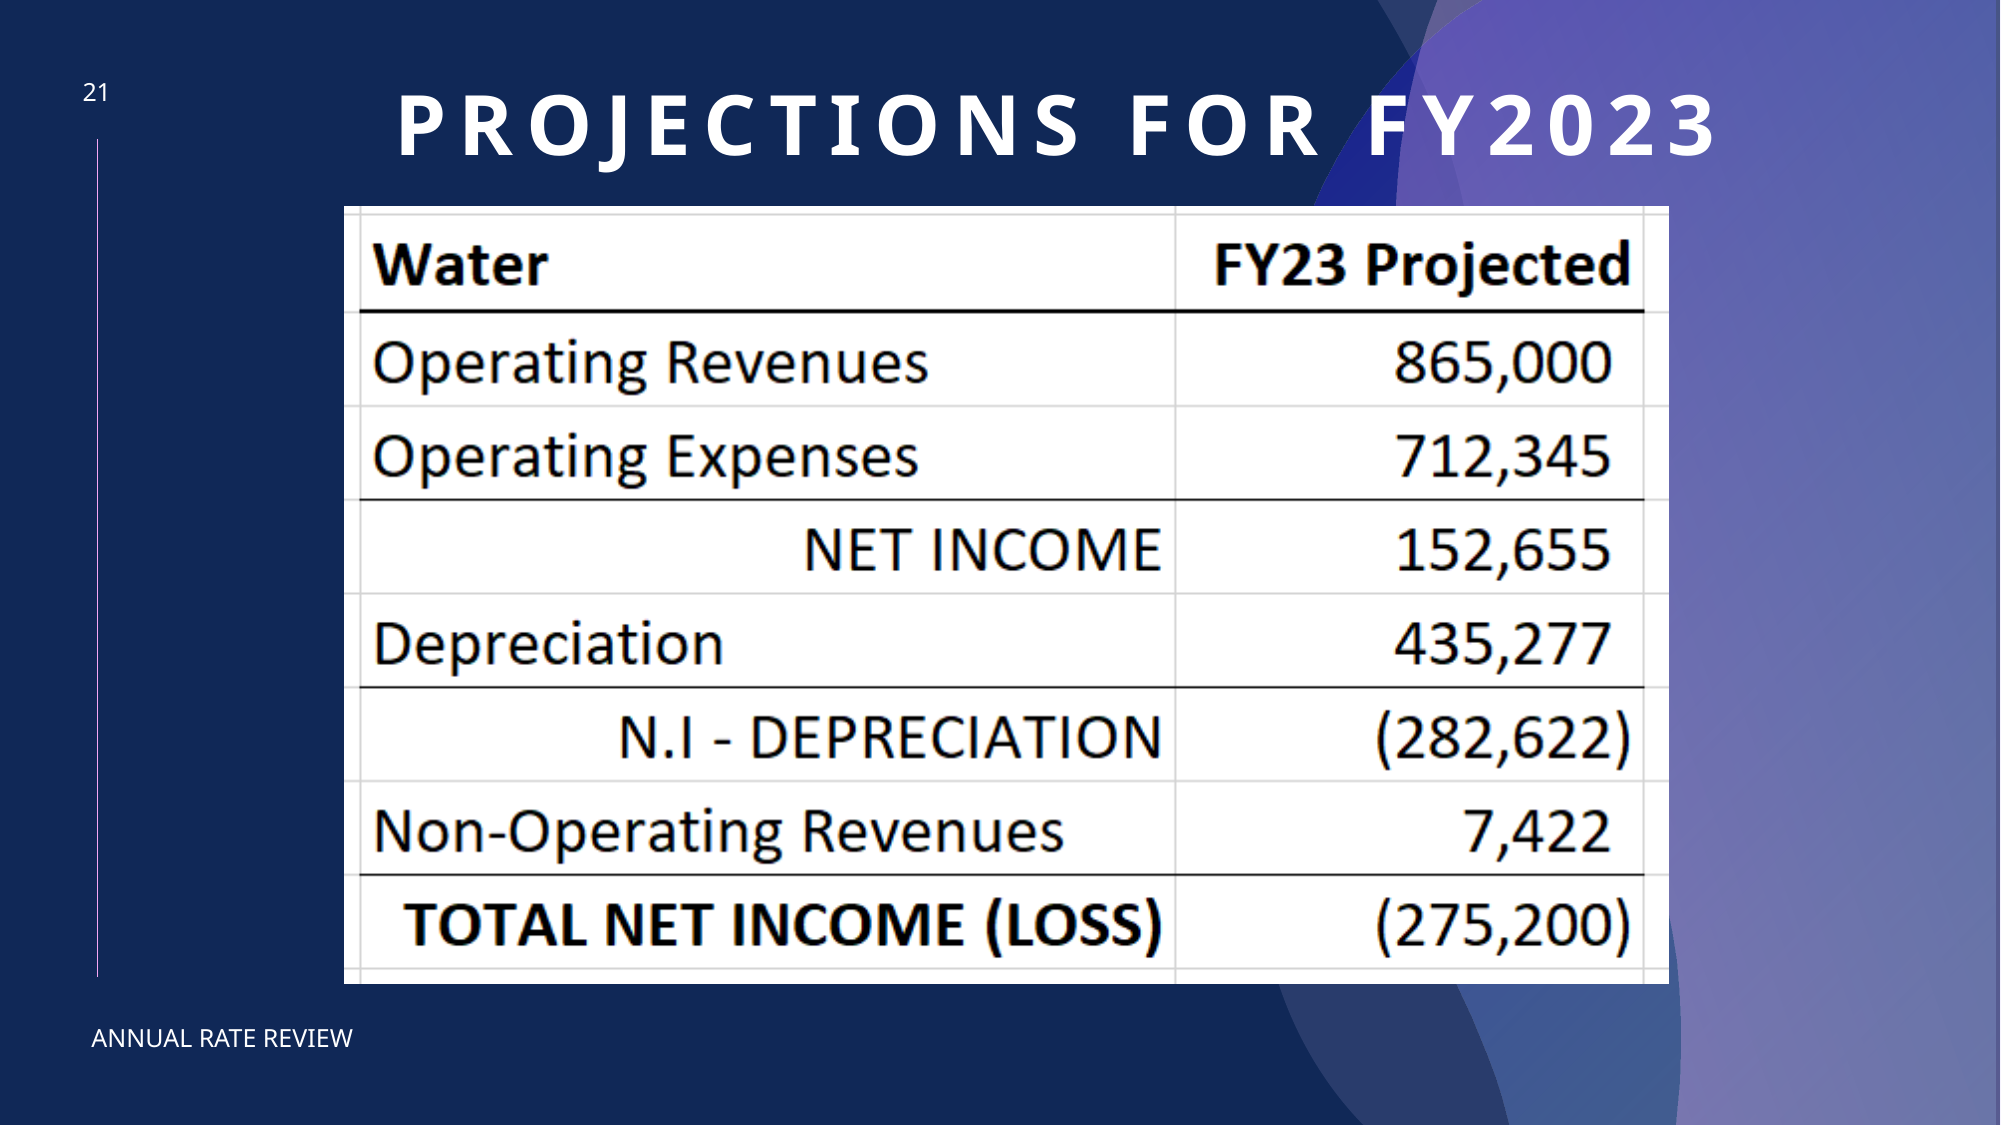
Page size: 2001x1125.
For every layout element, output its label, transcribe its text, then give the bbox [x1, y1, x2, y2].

footer ANNUAL RATE REVIEW [76, 1015, 459, 1061]
slide_number 21 [53, 67, 140, 119]
title Projections for fy2023 [344, 5, 1802, 181]
picture [344, 206, 1669, 984]
